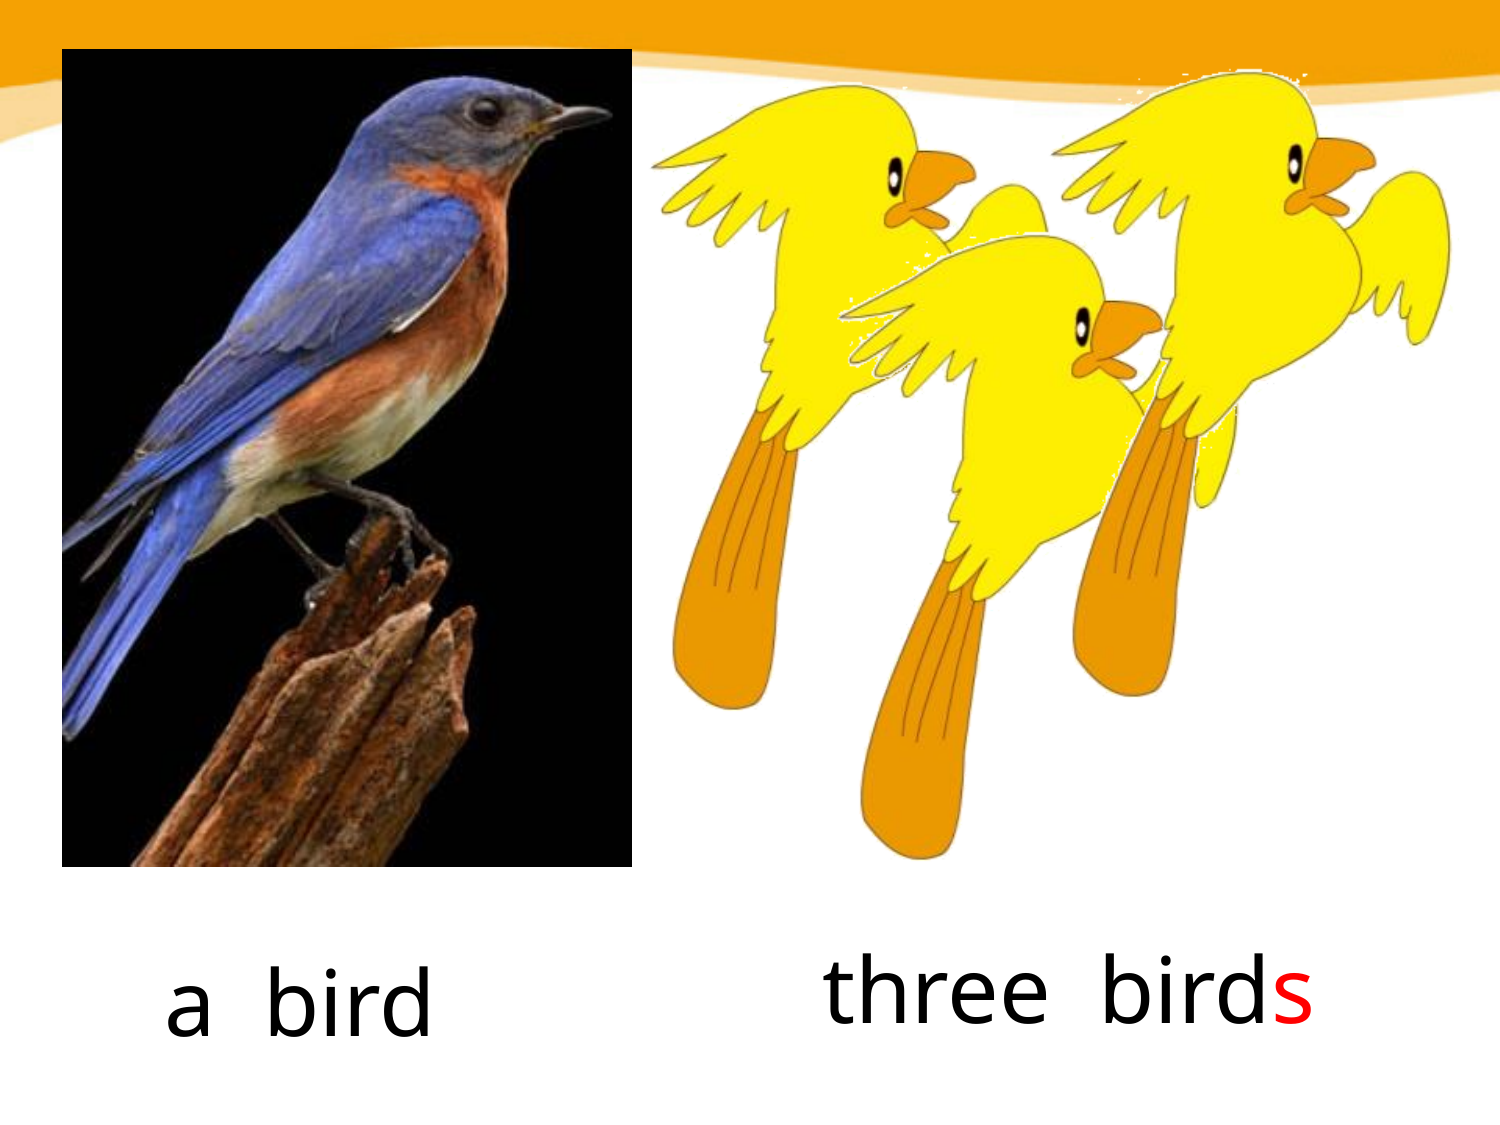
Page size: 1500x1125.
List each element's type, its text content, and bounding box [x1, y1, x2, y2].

text_box three birds [724, 924, 1413, 1050]
picture [0, 0, 1500, 1125]
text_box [637, 49, 1461, 888]
text_box a bird [62, 937, 538, 1063]
